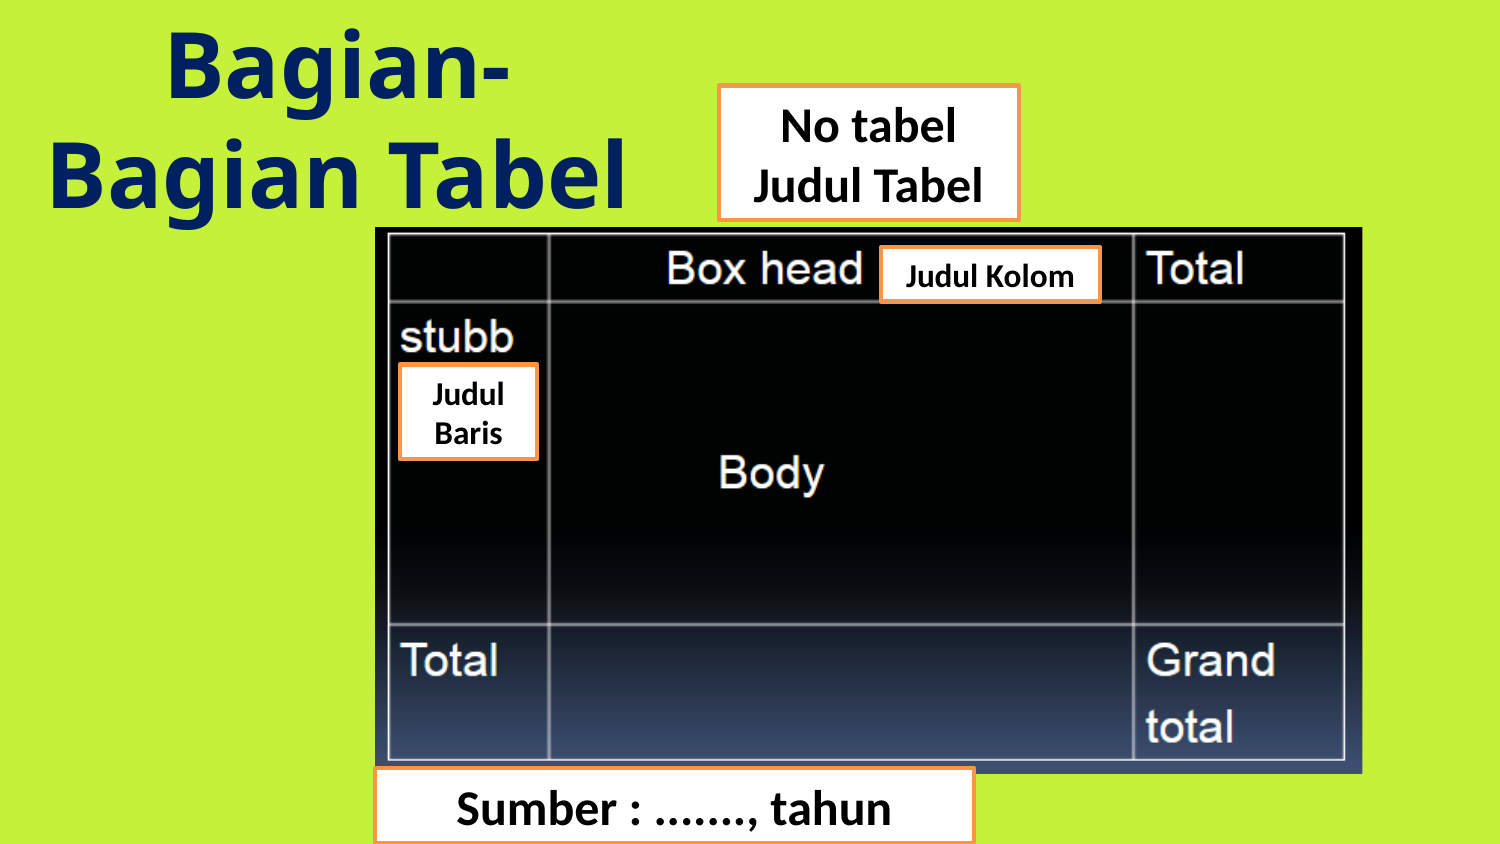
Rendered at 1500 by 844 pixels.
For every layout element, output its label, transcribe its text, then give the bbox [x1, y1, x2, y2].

text_box No tabel Judul Tabel [717, 83, 1021, 222]
picture [374, 227, 1363, 775]
text_box Sumber : ......., tahun [373, 781, 976, 844]
text_box Bagian-Bagian Tabel [0, 0, 675, 235]
